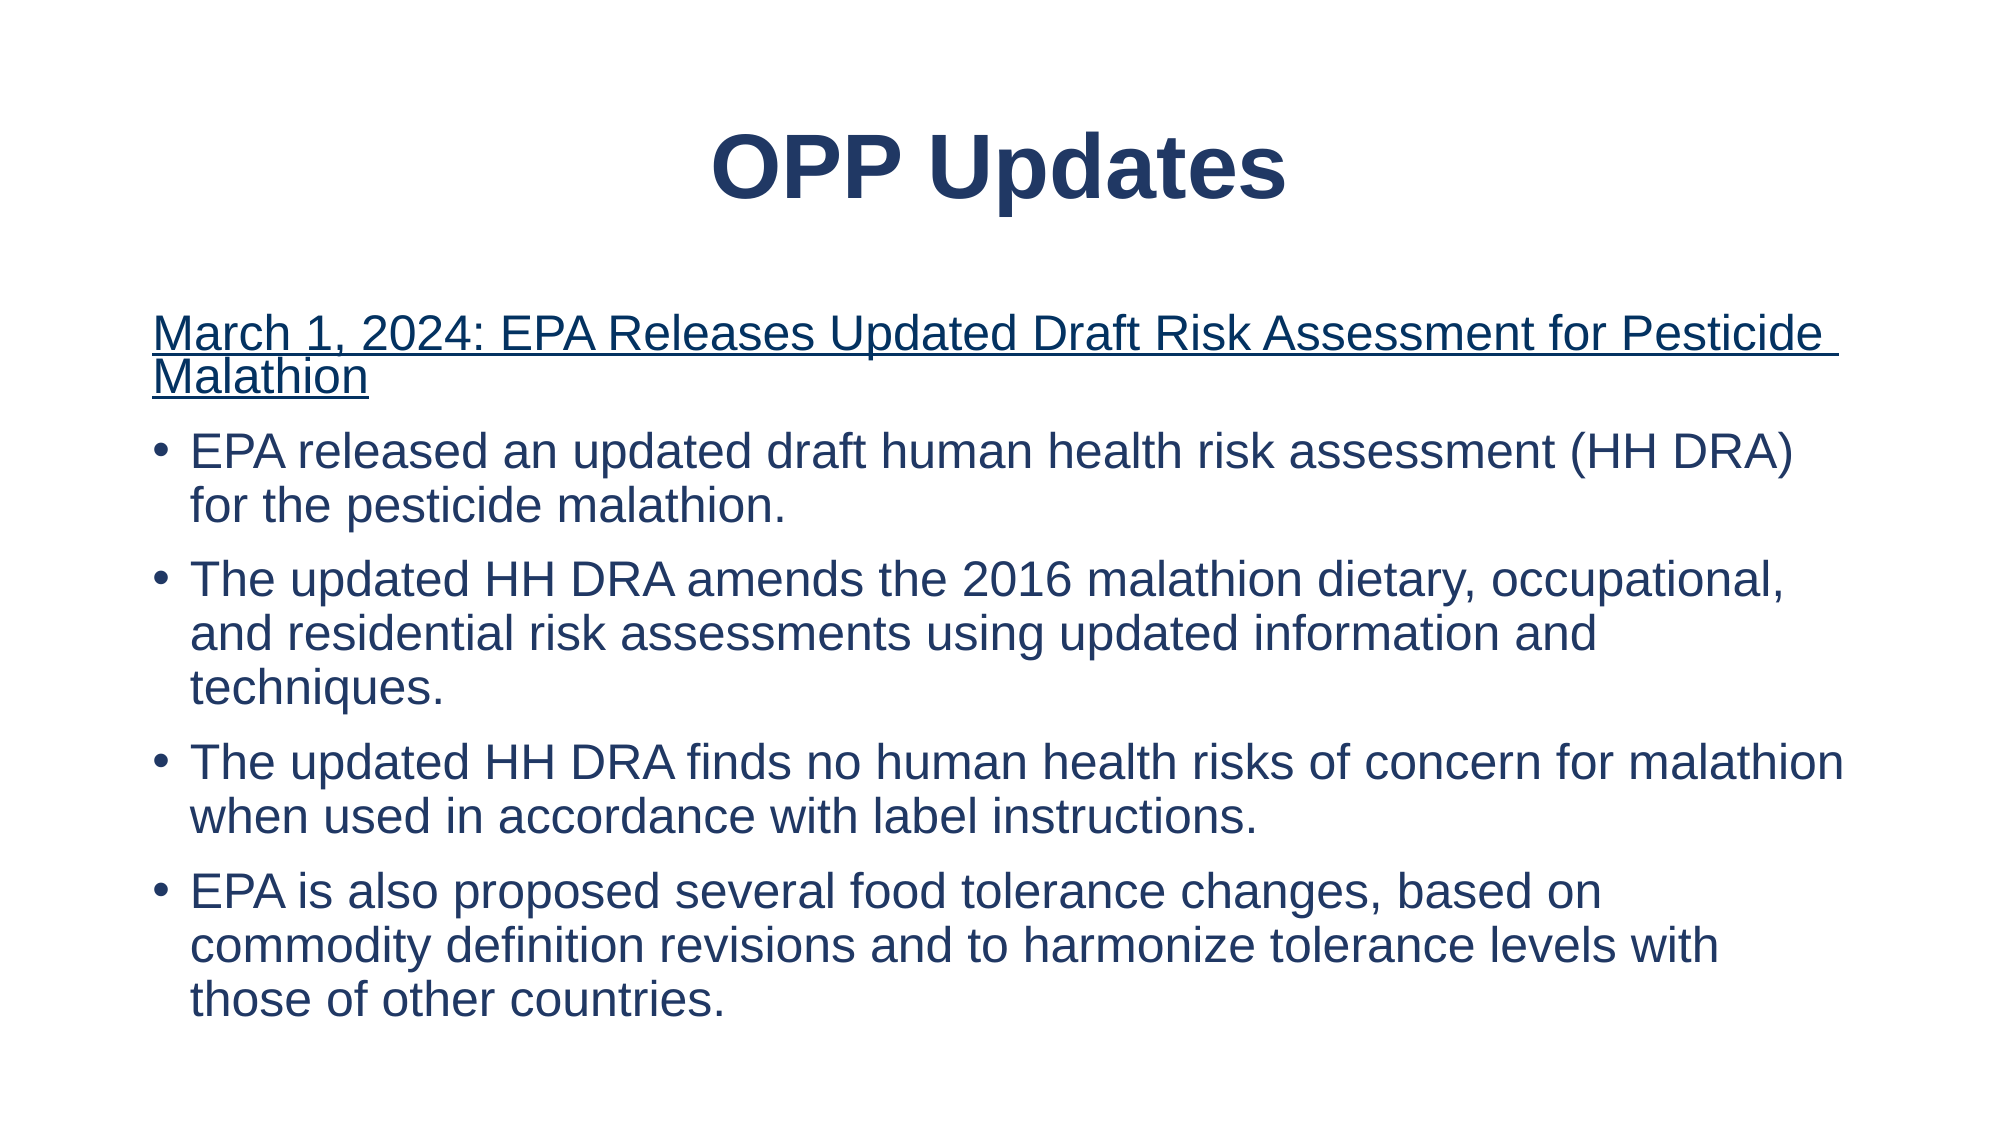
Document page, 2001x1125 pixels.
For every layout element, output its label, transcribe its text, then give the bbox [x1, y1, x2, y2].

title OPP Updates [137, 59, 1863, 278]
list March 1, 2024: EPA Releases Updated Draft Risk Assessment for Pesticide Malathion EPA released an updated draft human health risk assessment (HH DRA) for the pesticide malathion. The updated HH DRA amends the 2016 malathion dietary, occupational, and residential risk assessments using updated information and techniques. The updated HH DRA finds no human health risks of concern for malathion when used in accordance with label instructions. EPA is also proposed several food tolerance changes, based on commodity definition revisions and to harmonize tolerance levels with those of other countries. [137, 299, 1863, 1029]
